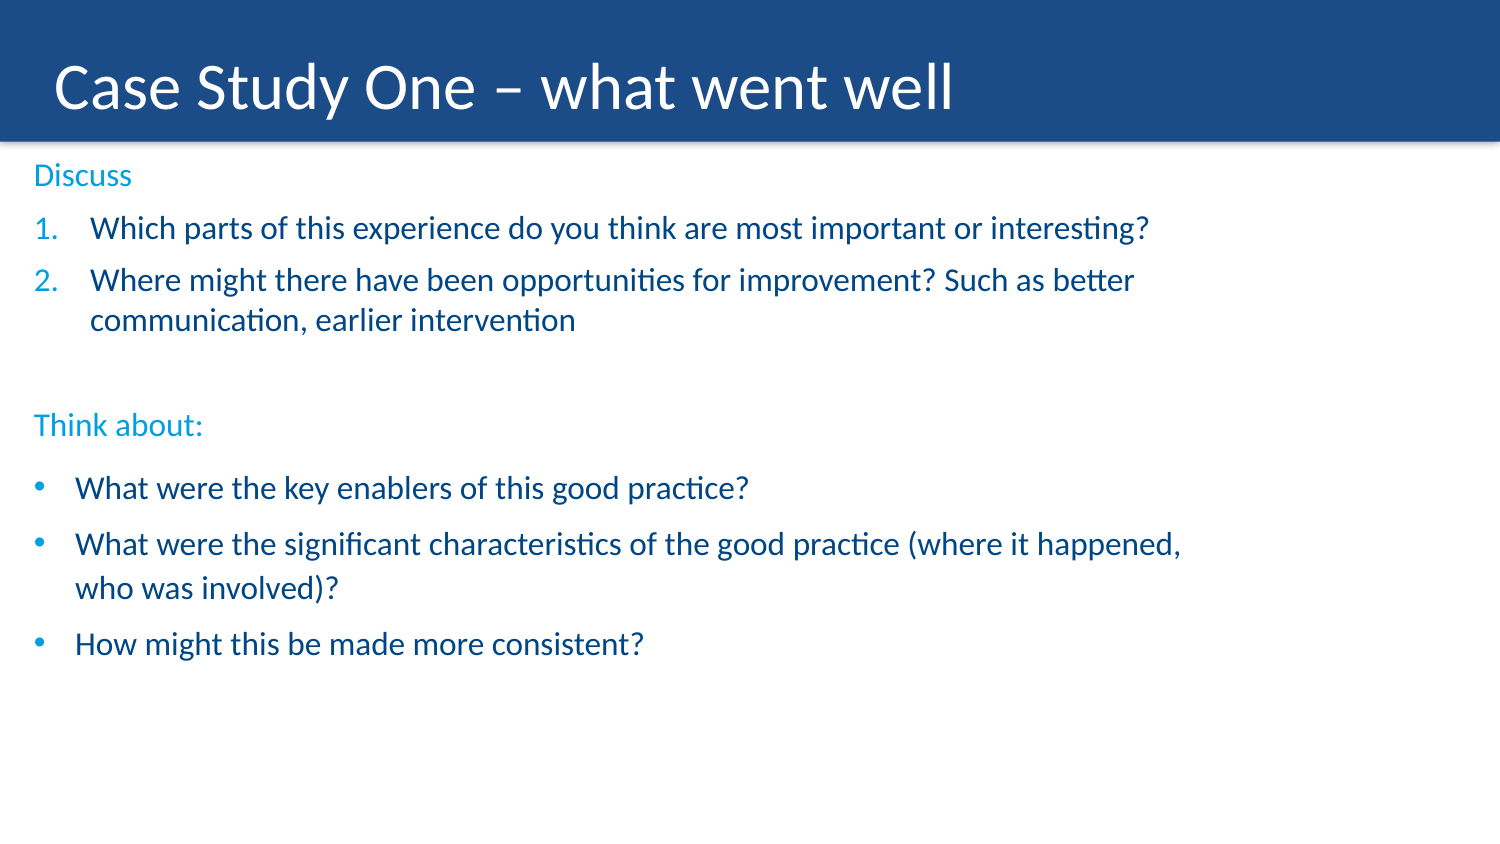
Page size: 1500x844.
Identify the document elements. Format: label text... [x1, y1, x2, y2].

text_box Discuss Which parts of this experience do you think are most important or interesting? Where might there have been opportunities for improvement? Such as better communication, earlier intervention Think about: What were the key enablers of this good practice? What were the significant characteristics of the good practice (where it happened, who was involved)? How might this be made more consistent? [33, 153, 1193, 571]
title Case Study One – what went well [55, 51, 1448, 114]
